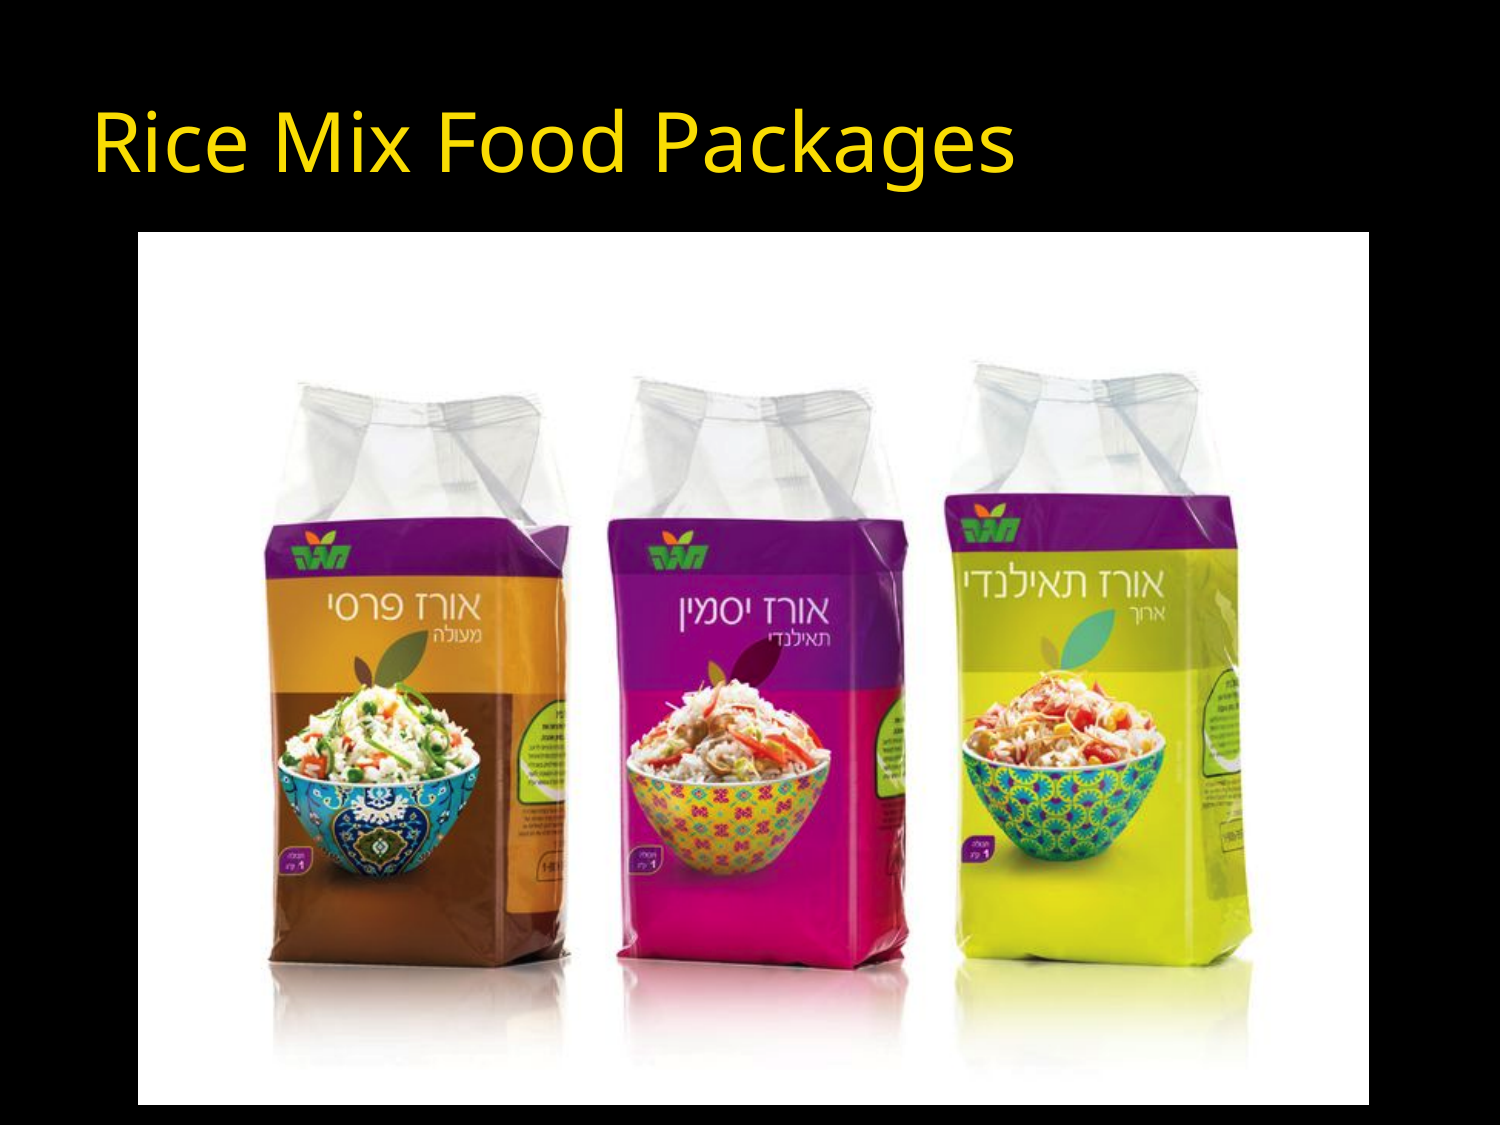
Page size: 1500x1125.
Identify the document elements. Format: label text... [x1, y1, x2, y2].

picture [137, 232, 1370, 1106]
title Rice Mix Food Packages [75, 45, 1425, 233]
